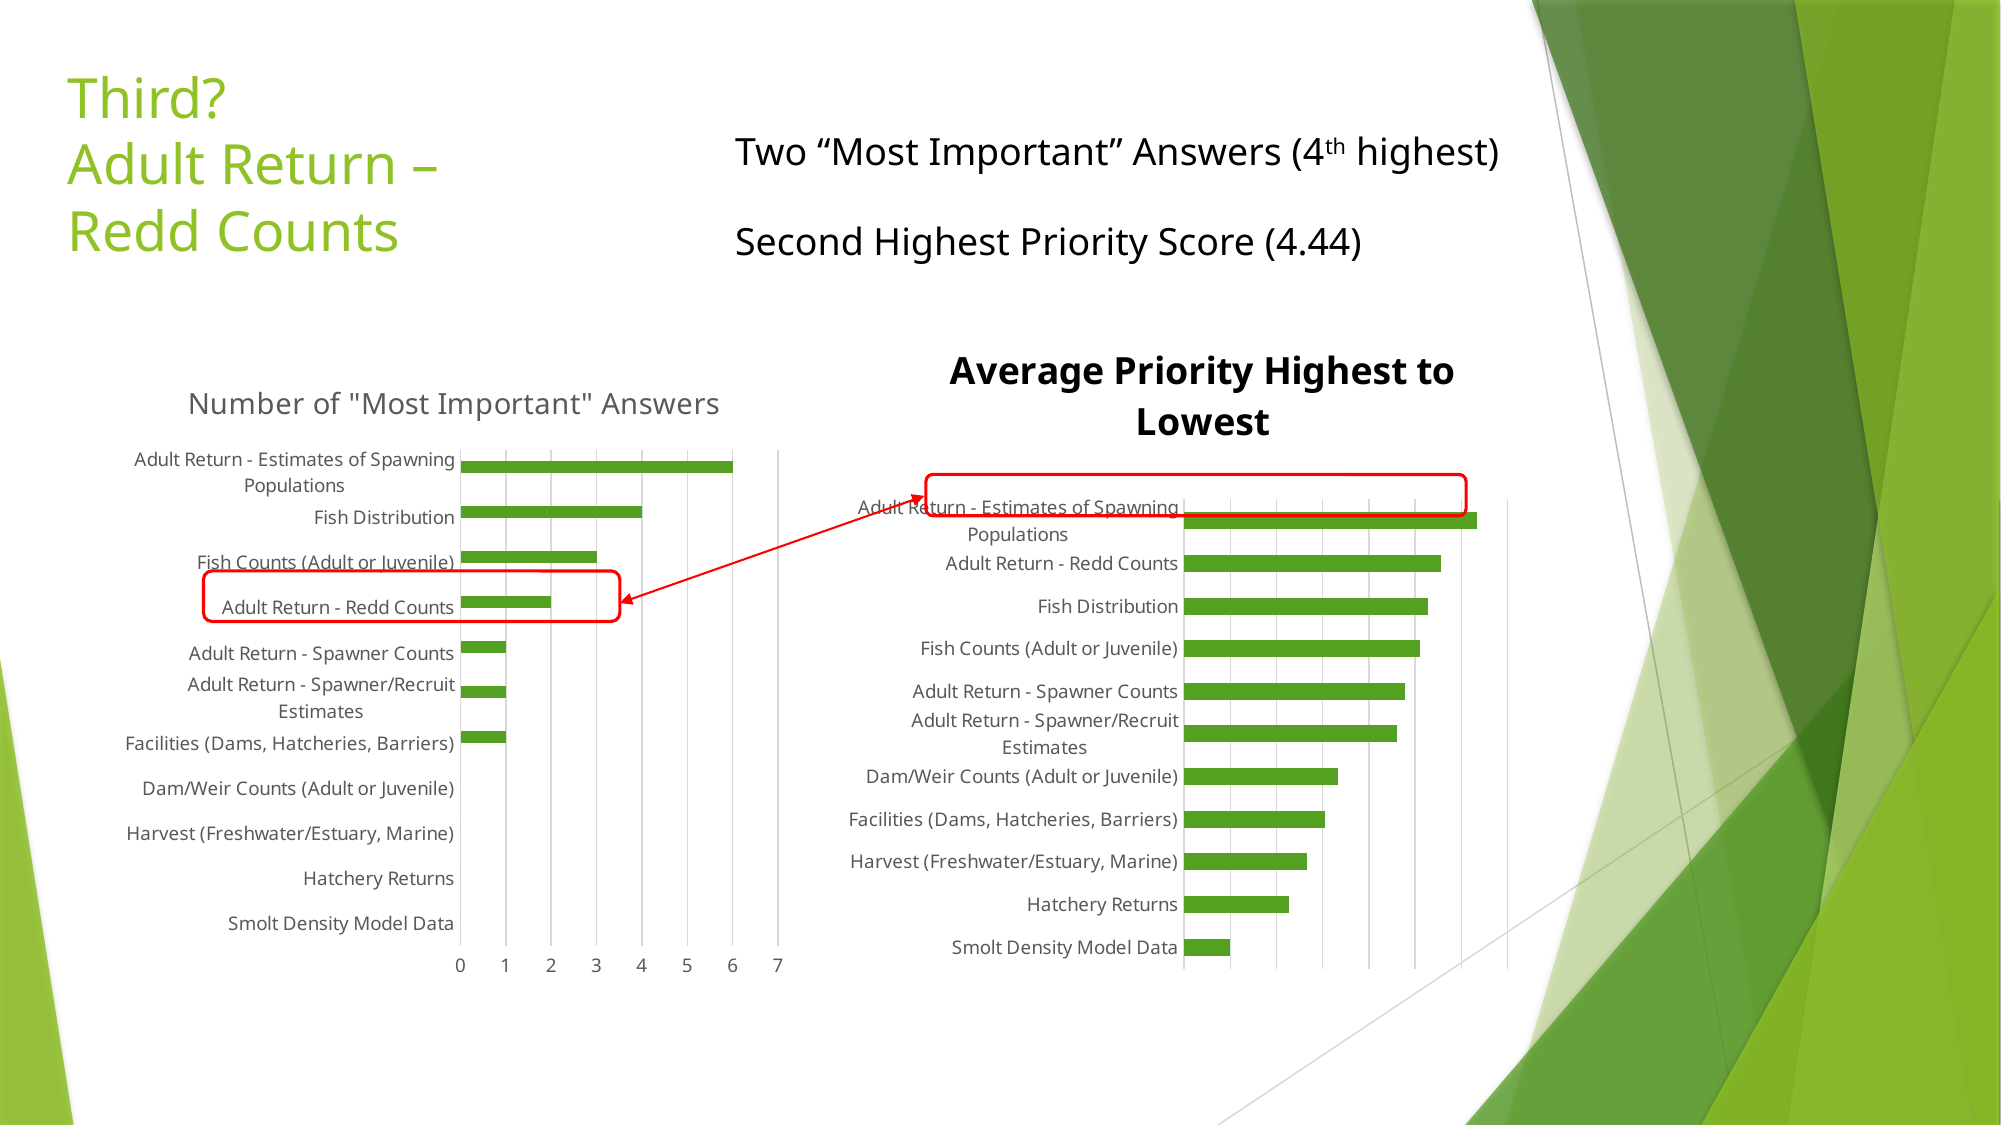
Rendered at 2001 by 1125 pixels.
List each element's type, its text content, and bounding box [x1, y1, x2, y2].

chart [110, 353, 798, 992]
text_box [619, 495, 925, 604]
text_box Two “Most Important” Answers (4th highest) Second Highest Priority Score (4.44) [720, 120, 1522, 271]
chart [834, 280, 1522, 984]
title Third? Adult Return – Redd Counts [52, 55, 1464, 272]
